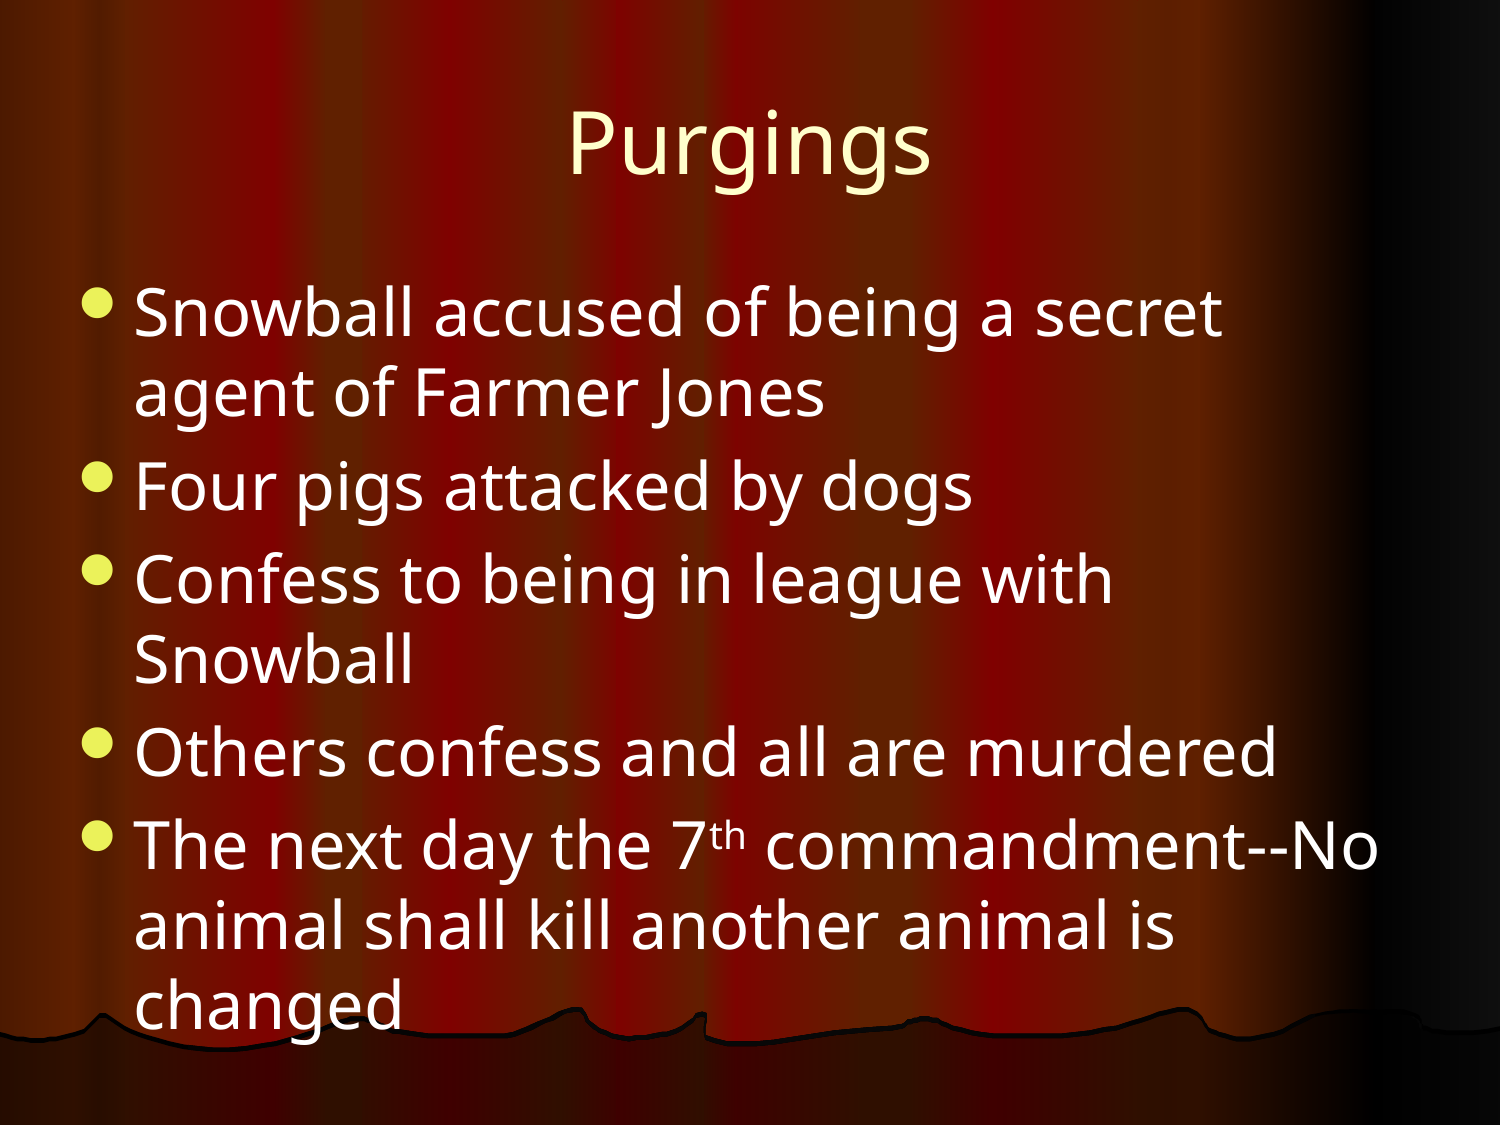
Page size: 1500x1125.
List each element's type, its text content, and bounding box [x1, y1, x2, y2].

title Purgings [74, 45, 1426, 233]
list Snowball accused of being a secret agent of Farmer Jones Four pigs attacked by dogs Confess to being in league with Snowball Others confess and all are murdered The next day the 7th commandment--No animal shall kill another animal is changed [62, 262, 1426, 1038]
